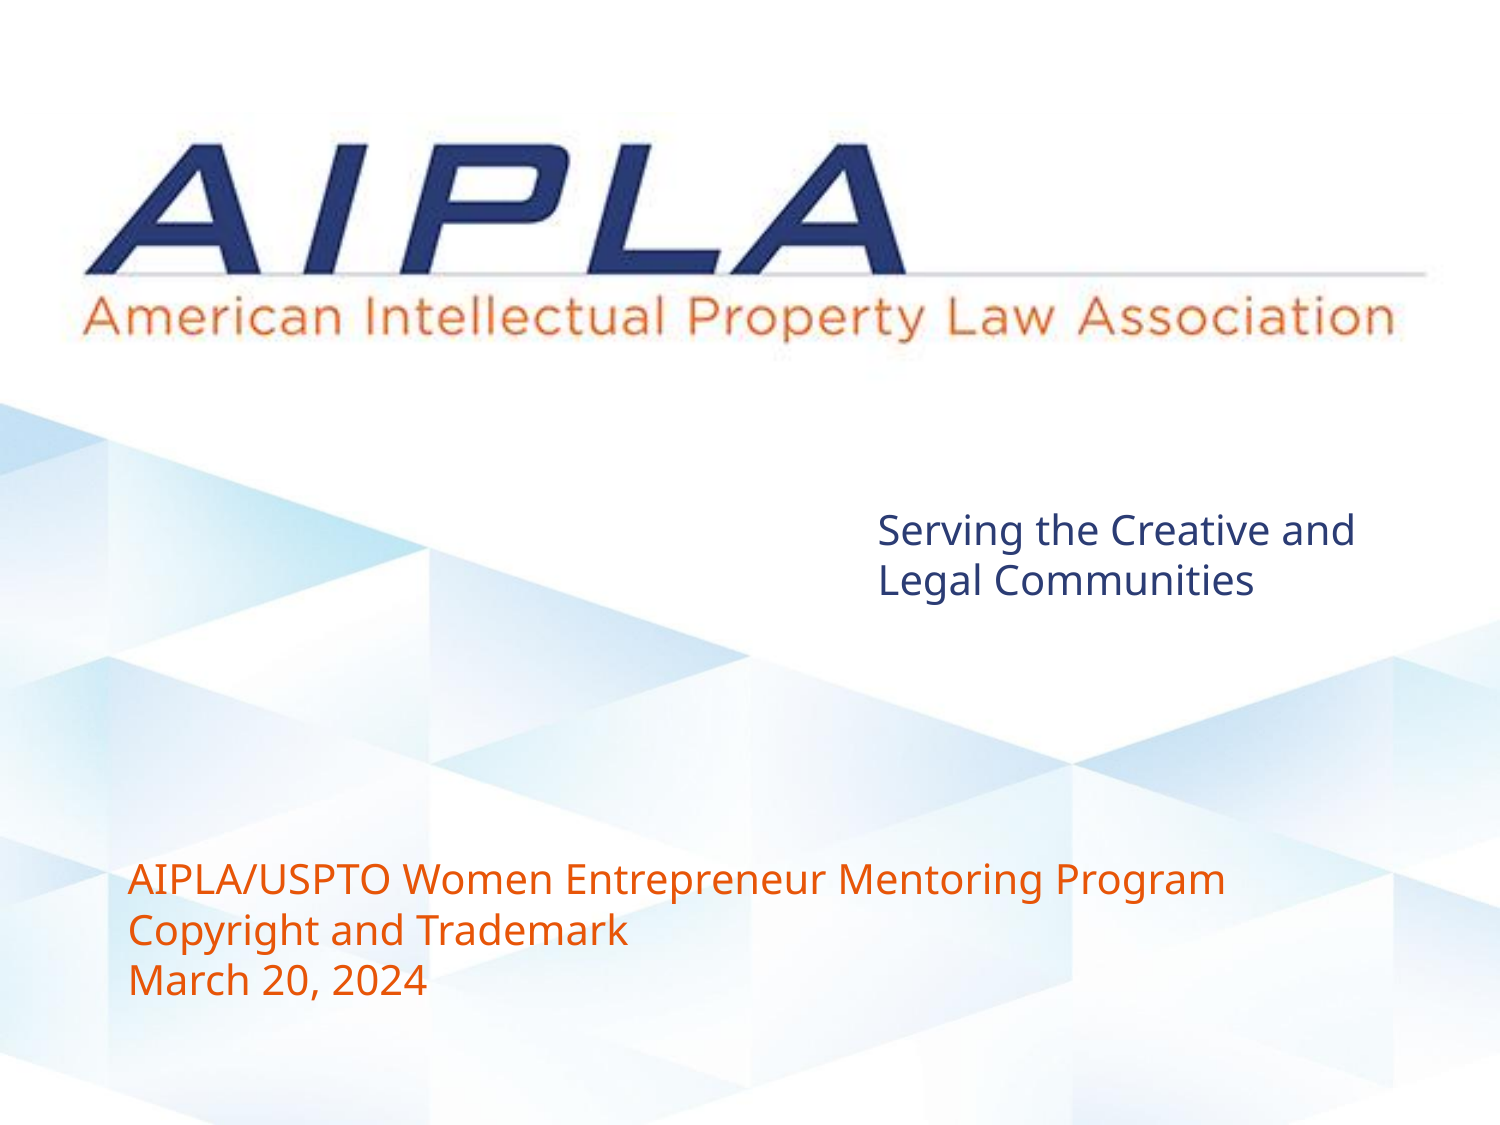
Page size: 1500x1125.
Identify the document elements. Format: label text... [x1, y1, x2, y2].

picture [0, 0, 1500, 1125]
text_box AIPLA/USPTO Women Entrepreneur Mentoring Program Copyright and Trademark March 20, 2024 [112, 845, 1367, 1011]
text_box Serving the Creative and Legal Communities [862, 496, 1388, 612]
